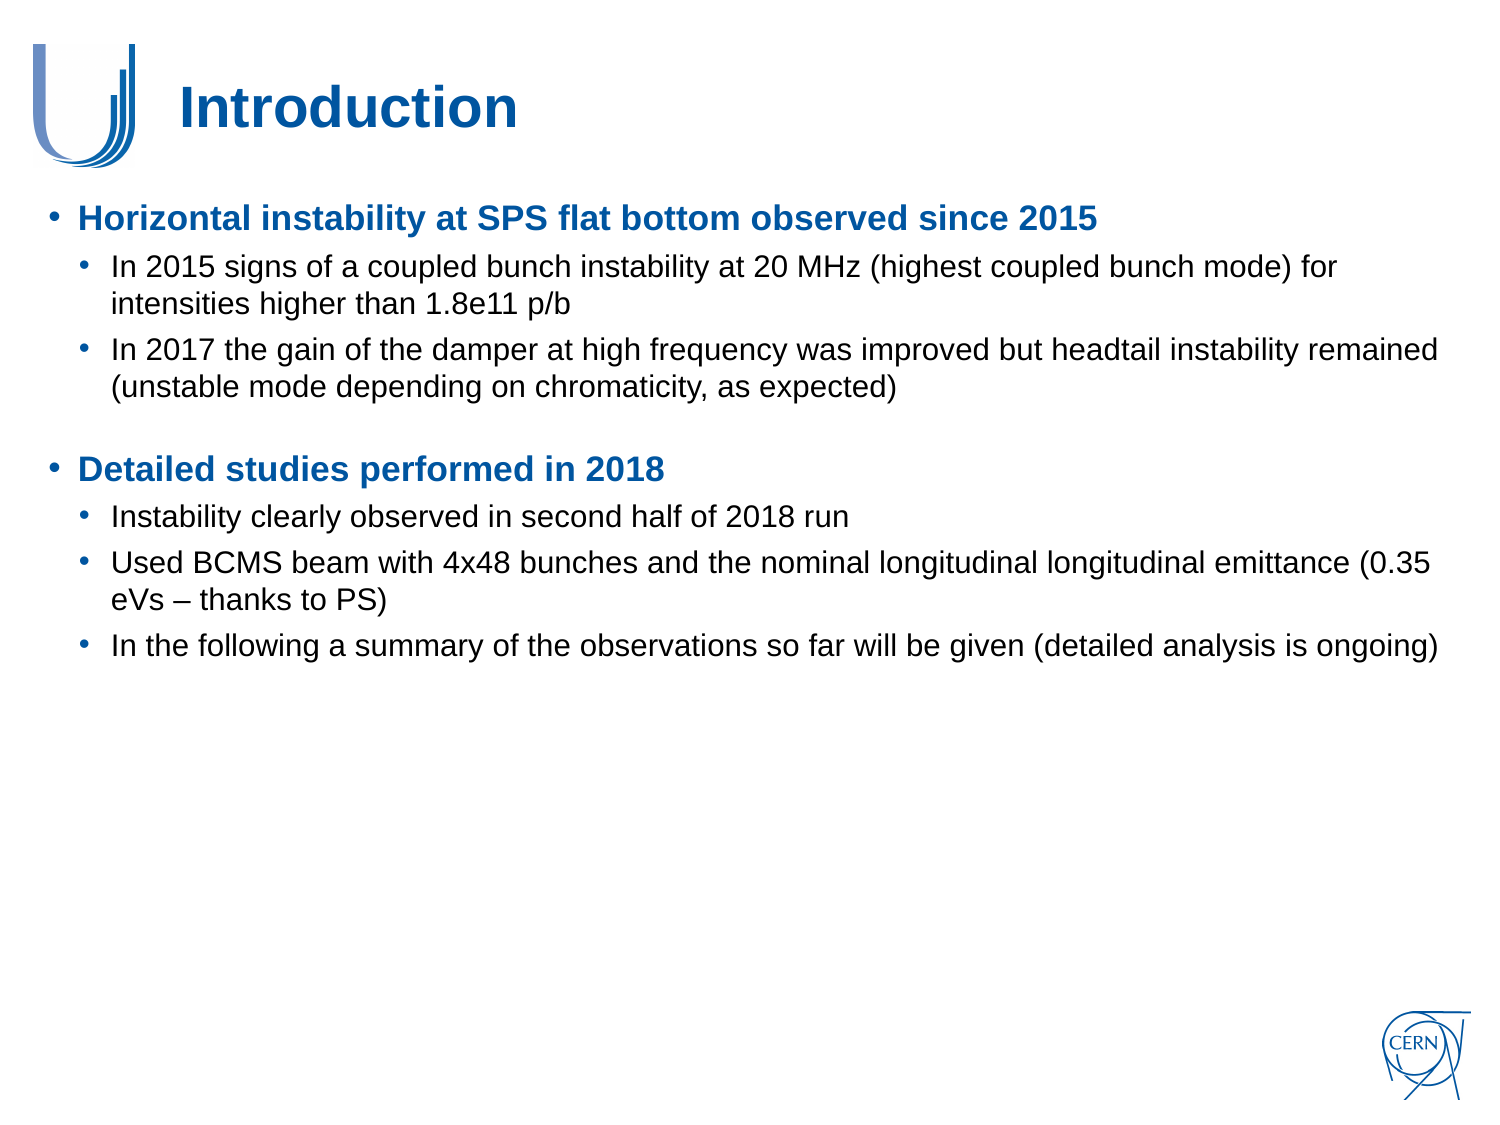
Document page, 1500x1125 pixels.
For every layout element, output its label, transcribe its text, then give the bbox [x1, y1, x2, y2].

list Horizontal instability at SPS flat bottom observed since 2015 In 2015 signs of a coupled bunch instability at 20 MHz (highest coupled bunch mode) for intensities higher than 1.8e11 p/b In 2017 the gain of the damper at high frequency was improved but headtail instability remained (unstable mode depending on chromaticity, as expected) Detailed studies performed in 2018 Instability clearly observed in second half of 2018 run Used BCMS beam with 4x48 bunches and the nominal longitudinal longitudinal emittance (0.35 eVs – thanks to PS) In the following a summary of the observations so far will be given (detailed analysis is ongoing) [33, 187, 1471, 985]
picture [33, 44, 135, 168]
picture [1382, 1011, 1471, 1100]
title Introduction [164, 61, 1471, 185]
